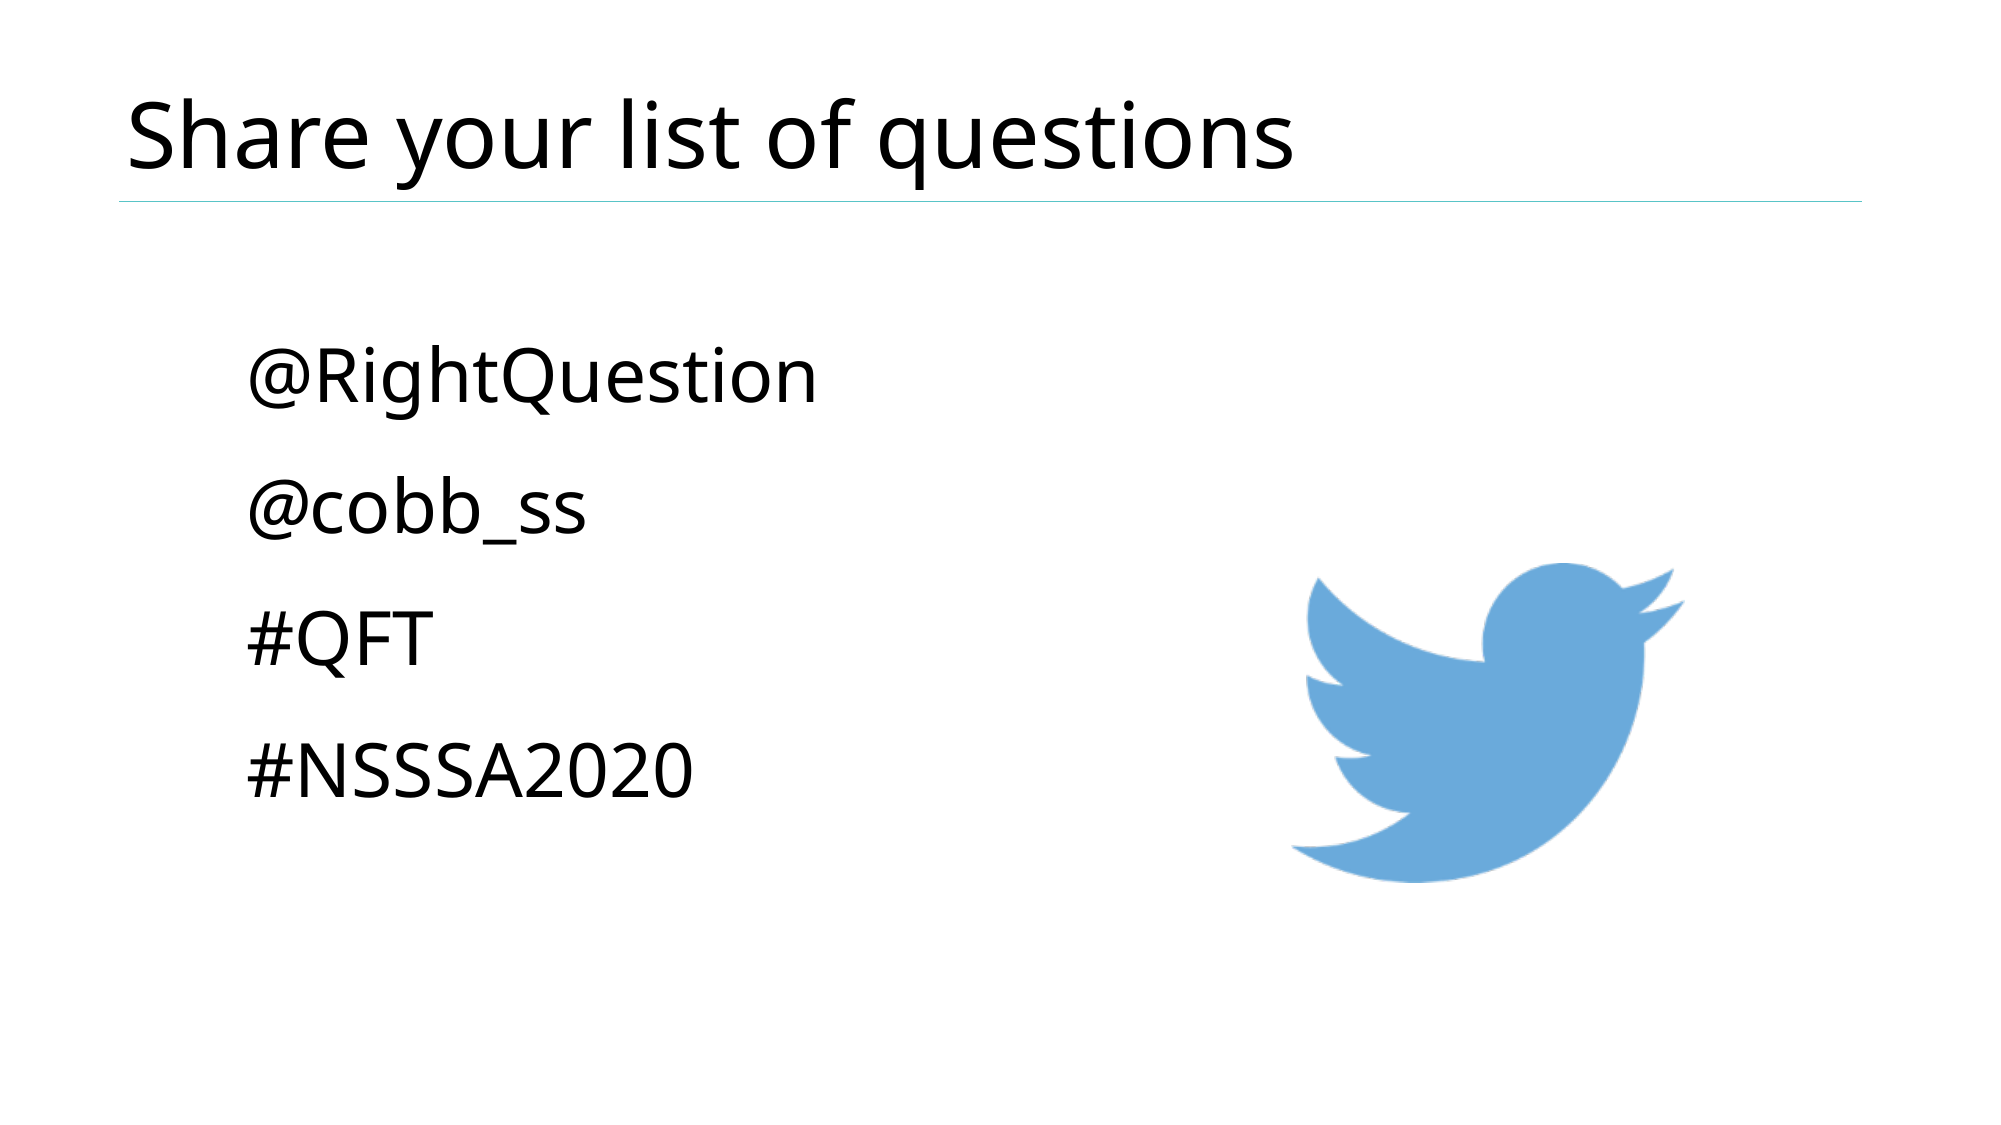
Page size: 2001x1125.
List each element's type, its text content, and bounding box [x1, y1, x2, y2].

picture [1291, 563, 1685, 883]
text_box @RightQuestion @cobb_ss #QFT #NSSSA2020 [231, 247, 1587, 700]
title Share your list of questions [111, 30, 1837, 248]
